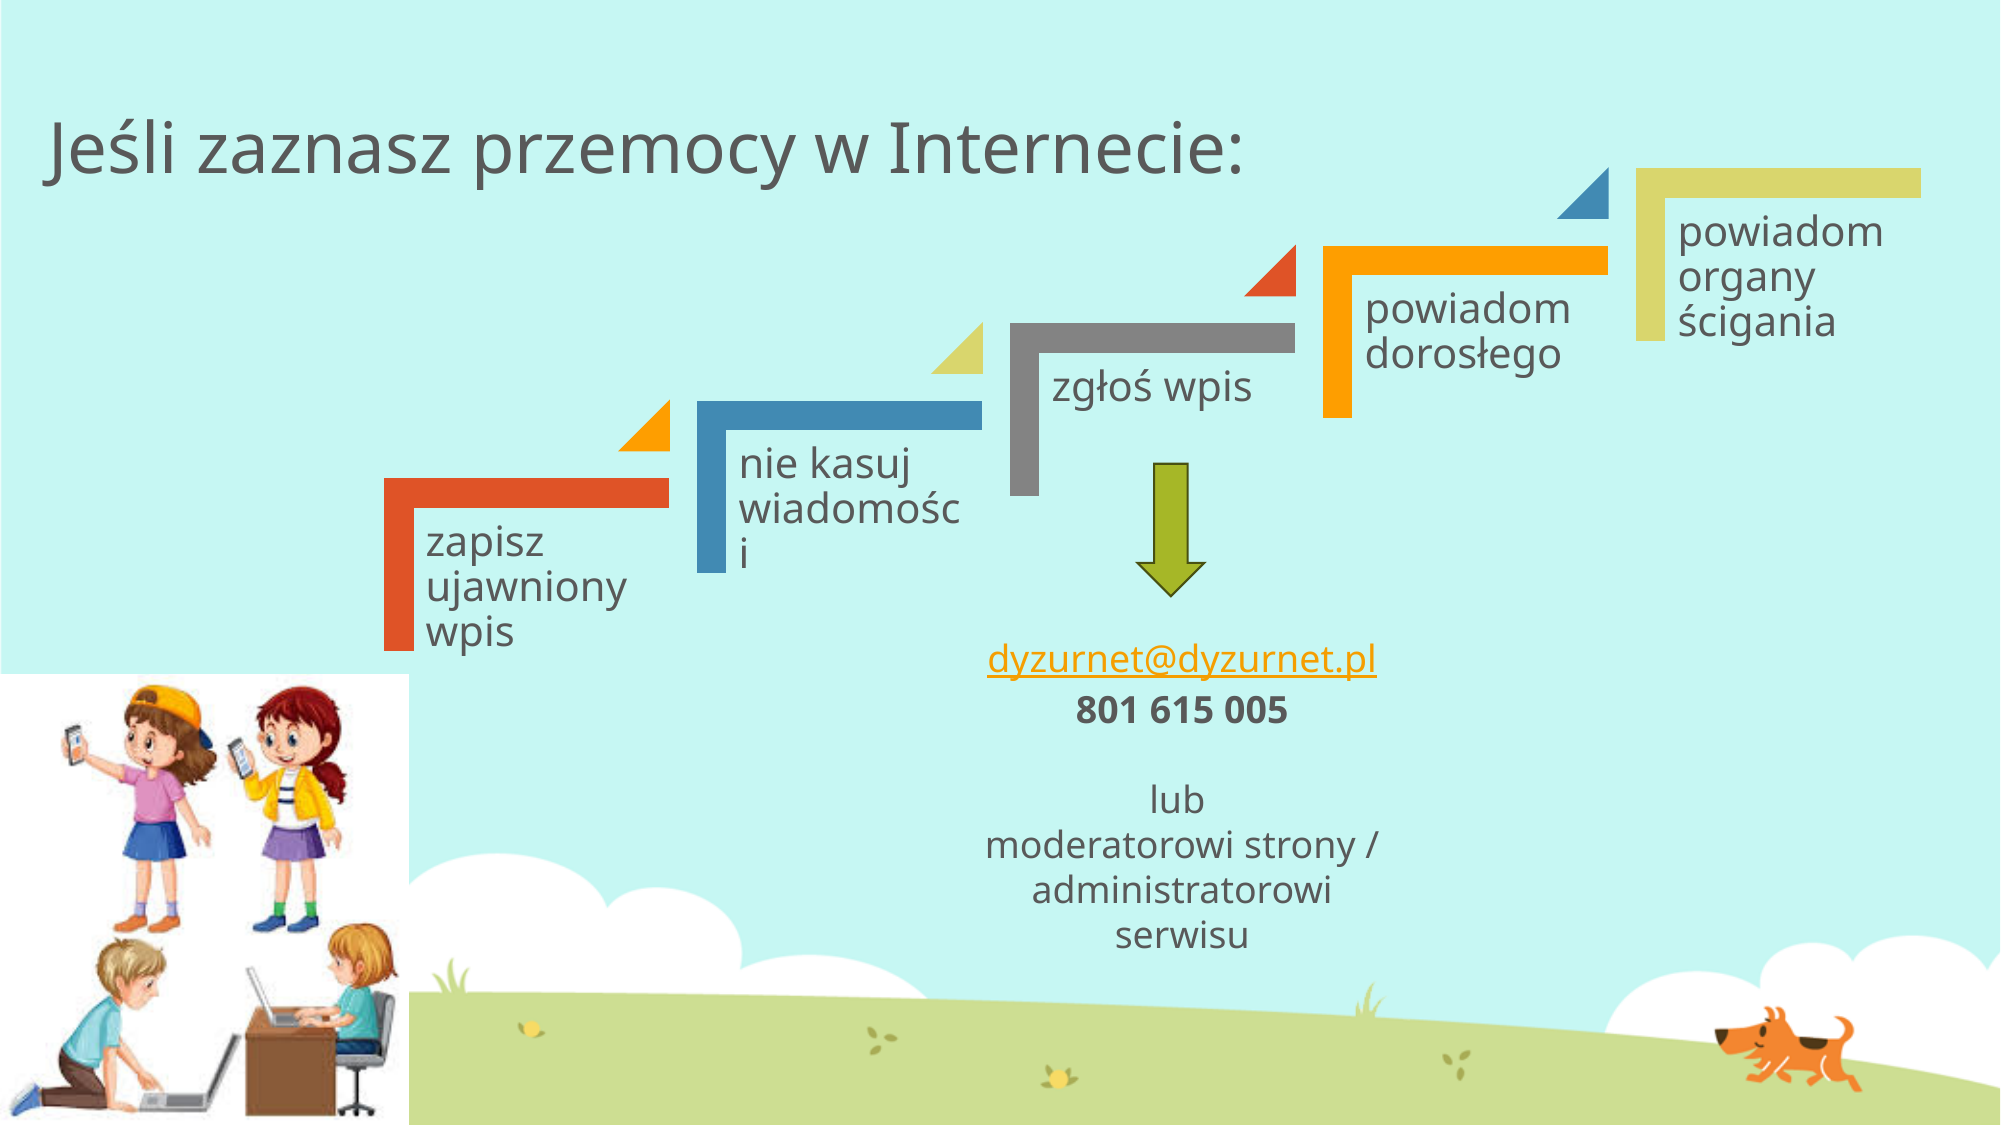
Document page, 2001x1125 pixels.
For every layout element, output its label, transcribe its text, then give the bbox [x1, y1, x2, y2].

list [384, 164, 1922, 737]
text_box dyzurnet@dyzurnet.pl 801 615 005 lub moderatorowi strony / administratorowi serwisu [951, 737, 1413, 964]
title Jeśli zaznasz przemocy w Internecie: [33, 0, 1571, 197]
picture [0, 0, 2001, 1125]
